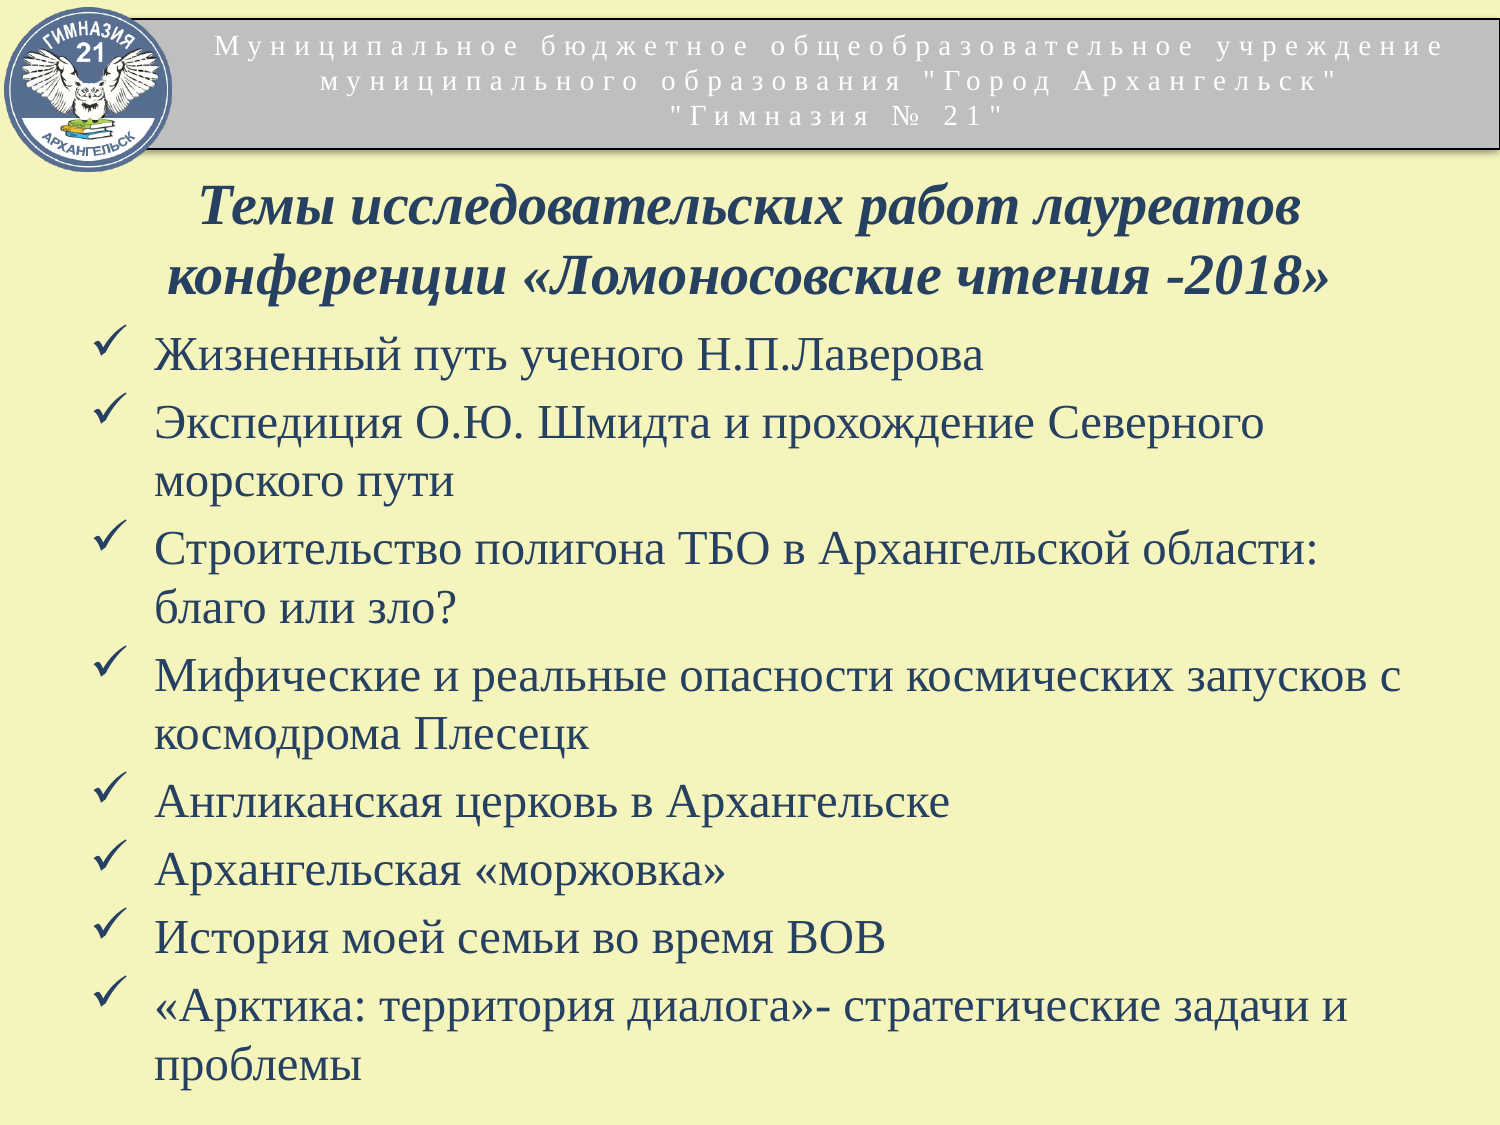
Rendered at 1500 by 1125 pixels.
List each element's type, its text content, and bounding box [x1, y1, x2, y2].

text_box Темы исследовательских работ лауреатов конференции «Ломоносовские чтения -2018» [74, 157, 1425, 314]
text_box Жизненный путь ученого Н.П.Лаверова Экспедиция О.Ю. Шмидта и прохождение Северного морского пути Строительство полигона ТБО в Архангельской области: благо или зло? Мифические и реальные опасности космических запусков с космодрома Плесецк Англиканская церковь в Архангельске Архангельская «моржовка» История моей семьи во время ВОВ «Арктика: территория диалога»- стратегические задачи и проблемы [74, 314, 1425, 1106]
picture [4, 7, 172, 172]
text_box [176, 139, 1500, 150]
text_box Муниципальное бюджетное общеобразовательное учреждение муниципального образования "Город Архангельск" "Гимназия № 21" [176, 18, 1500, 139]
